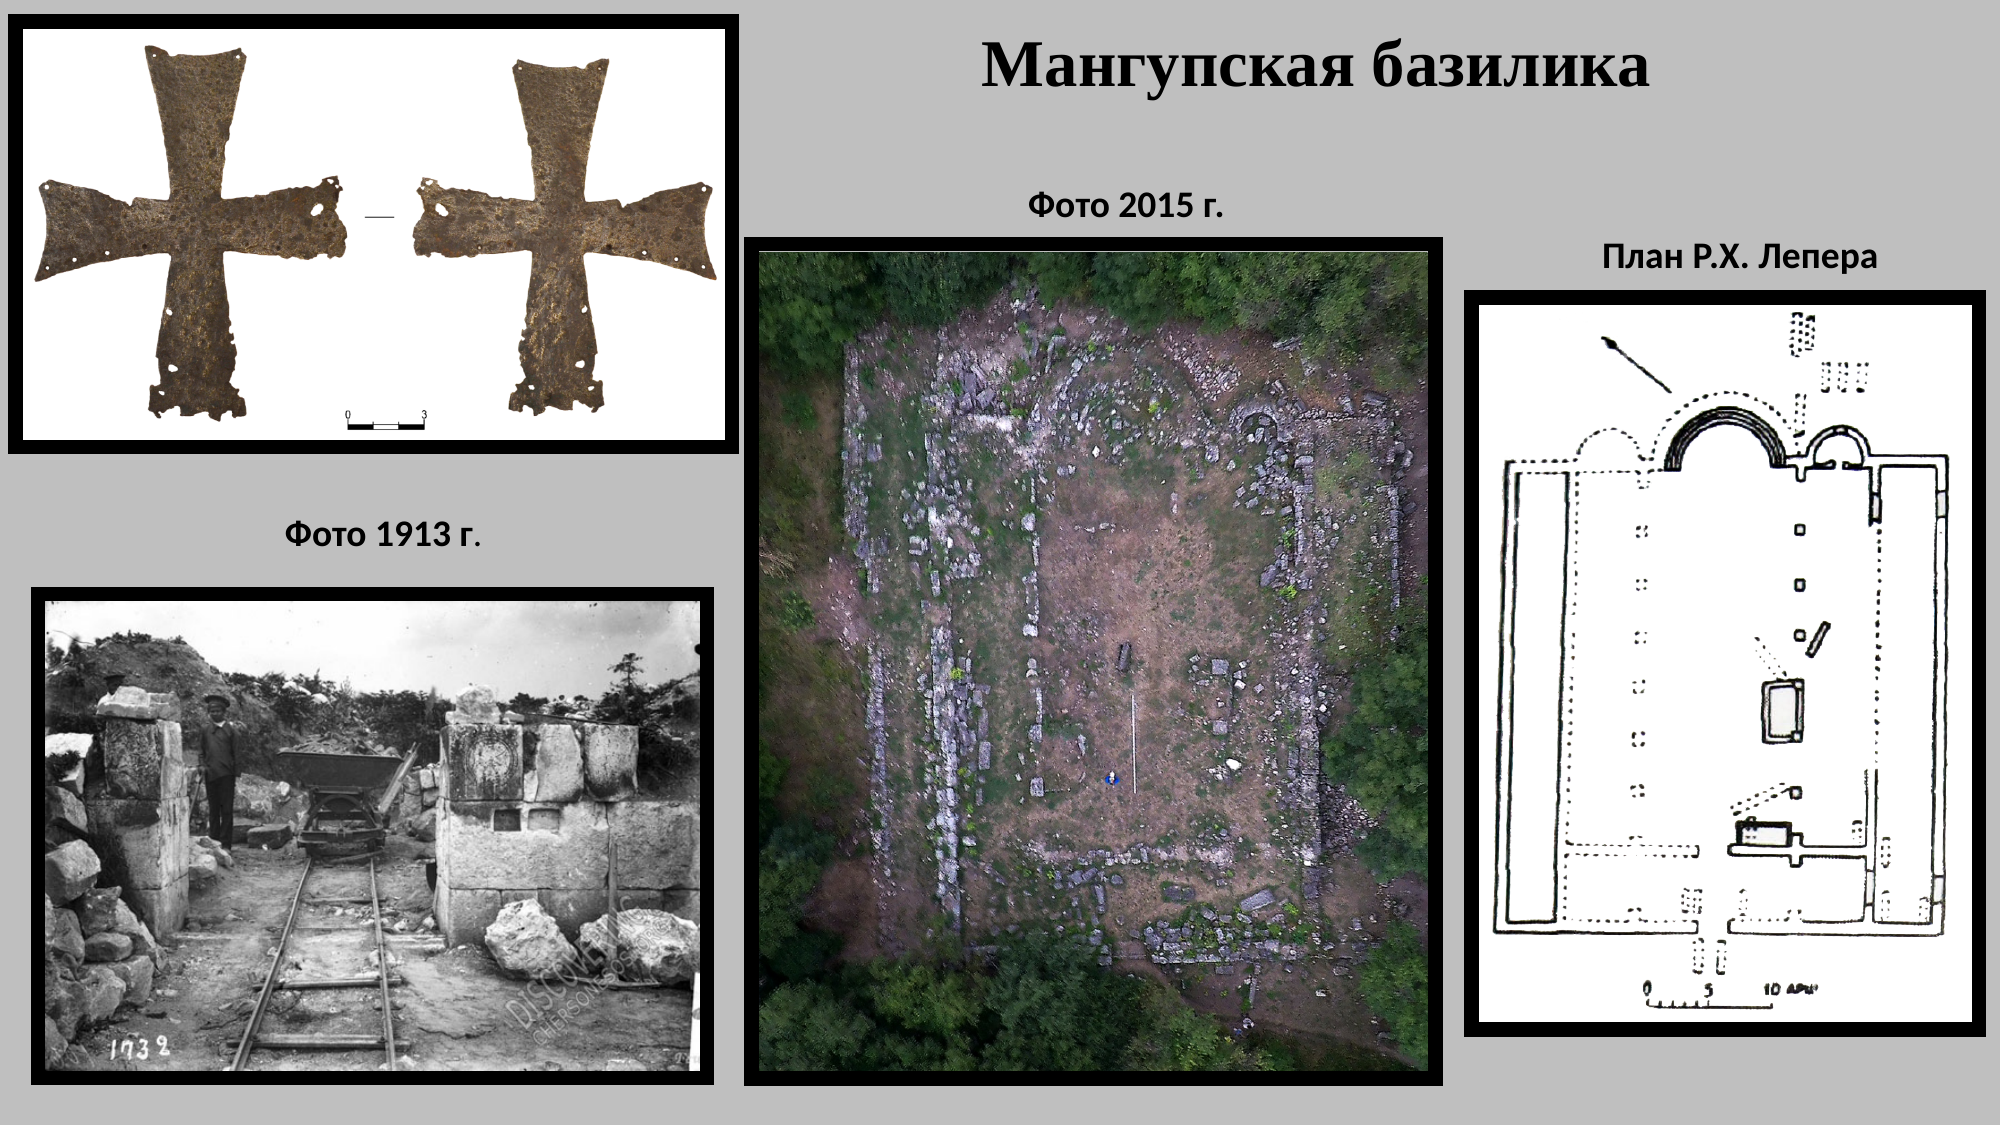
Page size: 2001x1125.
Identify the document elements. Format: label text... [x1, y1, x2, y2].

text_box План Р.Х. Лепера [1587, 223, 1894, 283]
title Мангупская базилика [966, 0, 2000, 174]
text_box Фото 1913 г. [269, 501, 498, 562]
picture [1478, 304, 1972, 1023]
picture [22, 28, 725, 440]
picture [758, 250, 1428, 1071]
text_box Фото 2015 г. [1013, 173, 1240, 233]
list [45, 601, 700, 1071]
